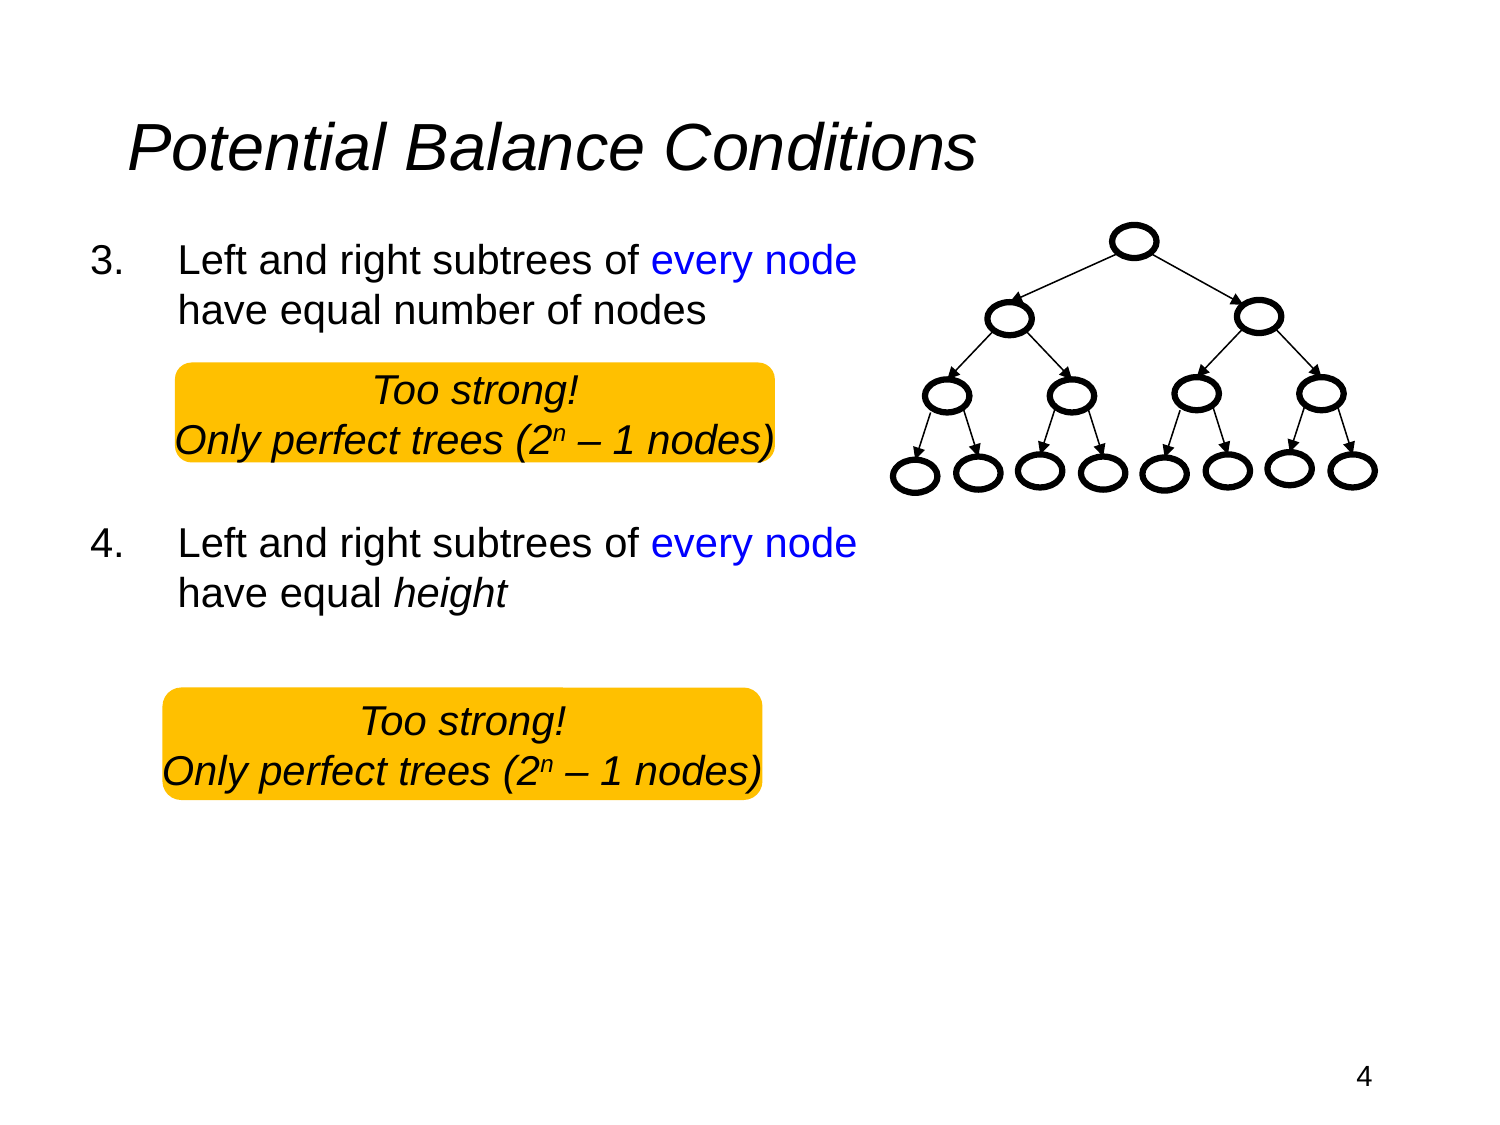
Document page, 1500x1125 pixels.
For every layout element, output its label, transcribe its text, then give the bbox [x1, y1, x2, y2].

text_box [1025, 331, 1073, 378]
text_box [914, 412, 931, 459]
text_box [1009, 254, 1119, 301]
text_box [1039, 406, 1056, 453]
text_box Too strong! Only perfect trees (2n – 1 nodes) [174, 362, 775, 463]
title Potential Balance Conditions [112, 49, 1388, 224]
text_box [1330, 454, 1375, 488]
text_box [1274, 329, 1322, 376]
text_box [1299, 377, 1344, 411]
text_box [1289, 404, 1306, 451]
text_box [924, 379, 970, 413]
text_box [947, 331, 995, 378]
list Left and right subtrees of every node have equal number of nodes Left and right subtrees of every node have equal height [74, 224, 1426, 1048]
text_box [1080, 456, 1126, 490]
text_box [1267, 452, 1312, 486]
text_box Too strong! Only perfect trees (2n – 1 nodes) [162, 687, 763, 801]
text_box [1170, 232, 1223, 326]
text_box [956, 456, 1001, 490]
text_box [1337, 406, 1353, 453]
text_box [1174, 377, 1219, 411]
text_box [1164, 410, 1181, 457]
text_box [1049, 379, 1095, 413]
text_box [987, 302, 1032, 336]
text_box [1142, 458, 1187, 491]
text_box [962, 409, 979, 456]
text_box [1087, 409, 1104, 456]
text_box [1112, 224, 1157, 259]
text_box [1205, 454, 1251, 488]
slide_number 4 [1074, 1049, 1388, 1125]
text_box [1017, 454, 1063, 488]
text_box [1212, 406, 1229, 453]
text_box [892, 460, 938, 493]
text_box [1196, 329, 1244, 376]
text_box [1236, 299, 1282, 334]
